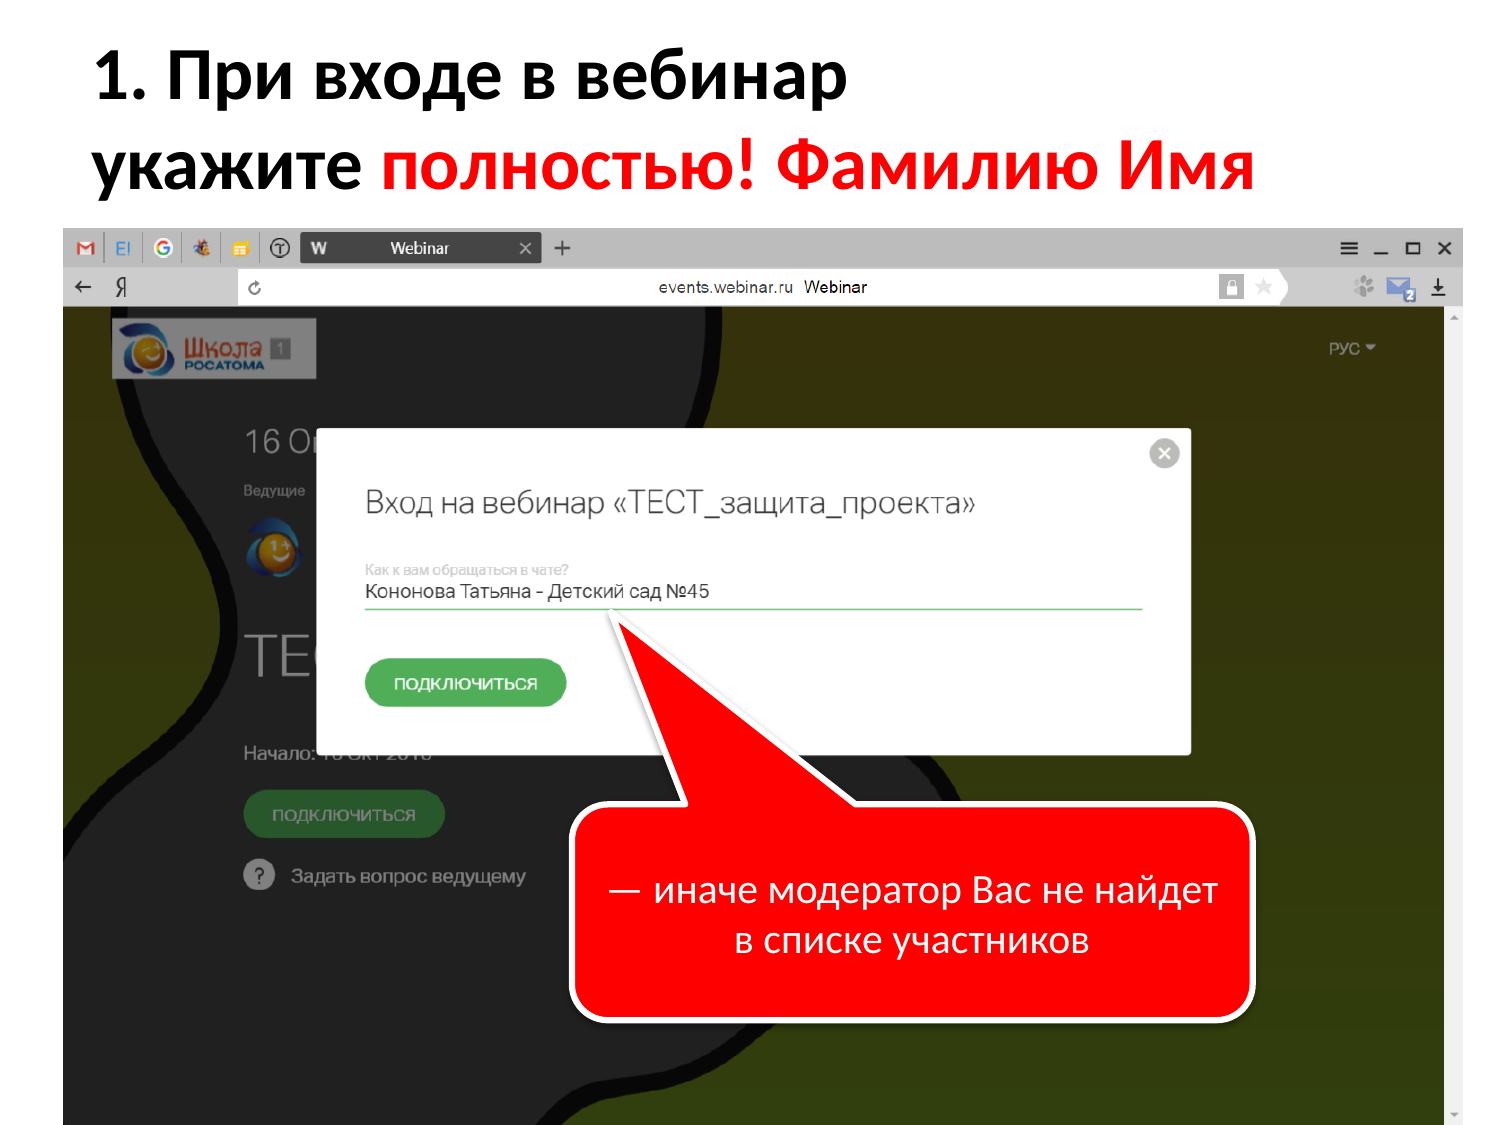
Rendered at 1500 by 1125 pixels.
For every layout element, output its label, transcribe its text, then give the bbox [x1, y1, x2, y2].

picture [63, 227, 1463, 1125]
title 1. При входе в вебинар укажите полностью! Фамилию Имя [76, 0, 1428, 226]
